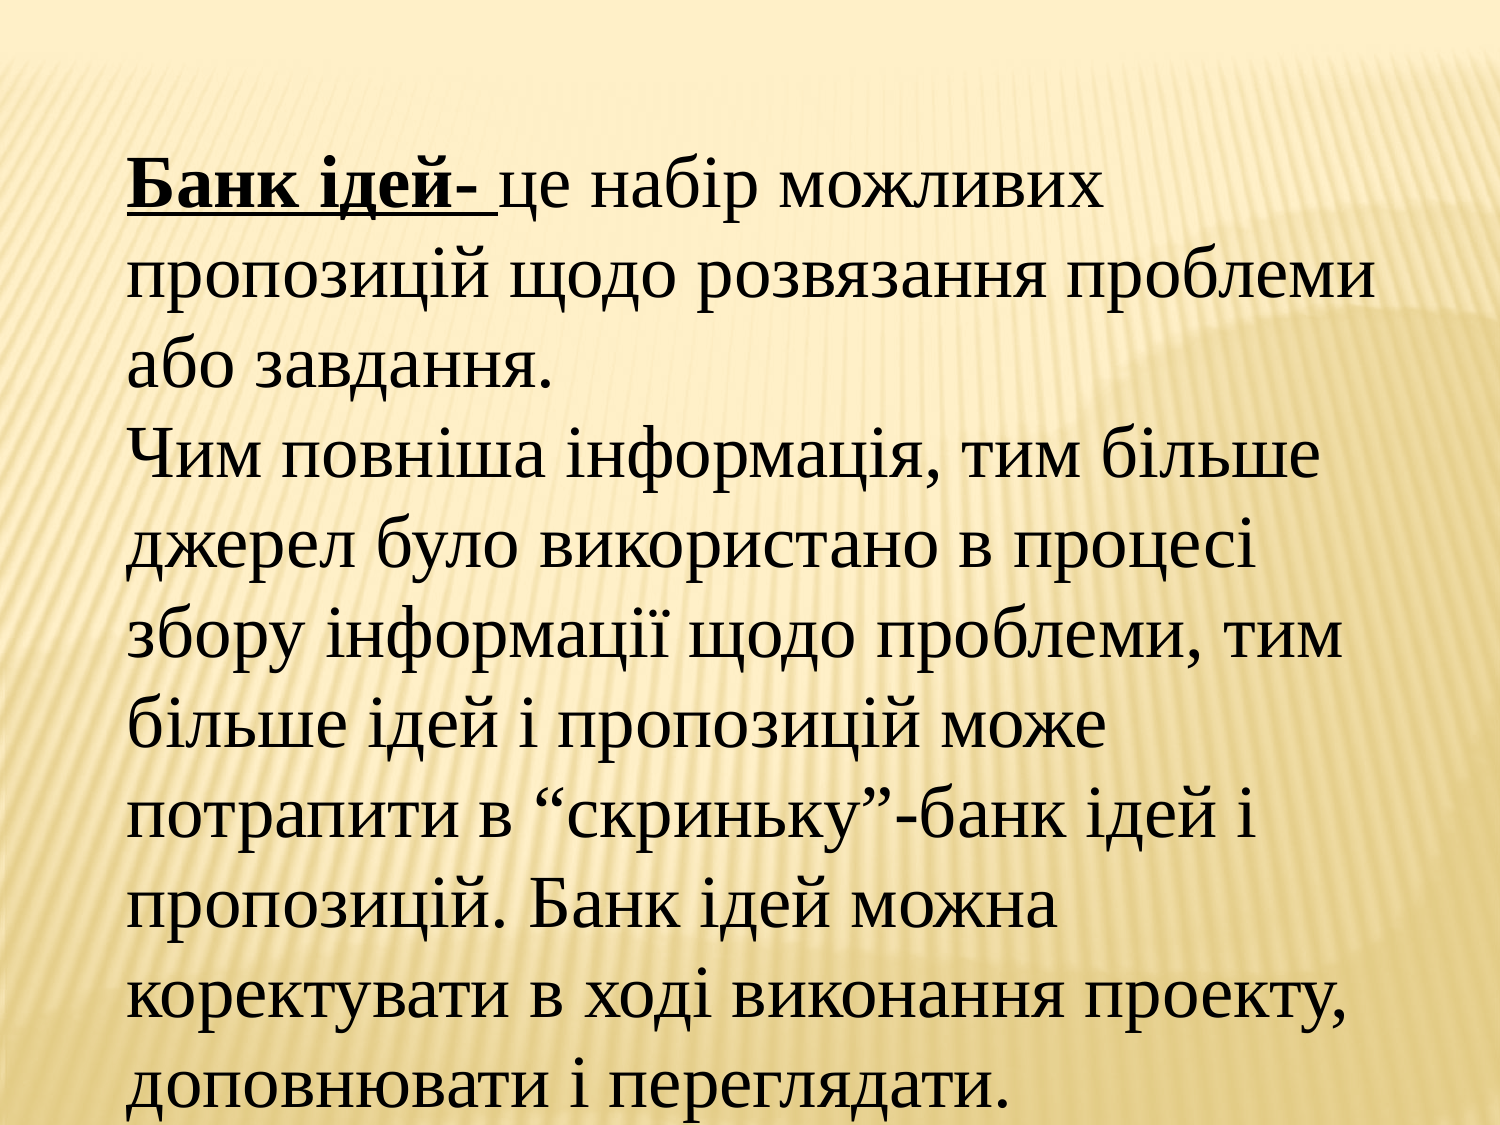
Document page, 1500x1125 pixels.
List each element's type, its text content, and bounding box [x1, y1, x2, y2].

text_box Банк ідей- це набір можливих пропозицій щодо розвязання проблеми або завдання. Чим повніша інформація, тим більше джерел було використано в процесі збору інформації щодо проблеми, тим більше ідей і пропозицій може потрапити в “скриньку”-банк ідей і пропозицій. Банк ідей можна коректувати в ході виконання проекту, доповнювати і переглядати. [112, 125, 1447, 1125]
